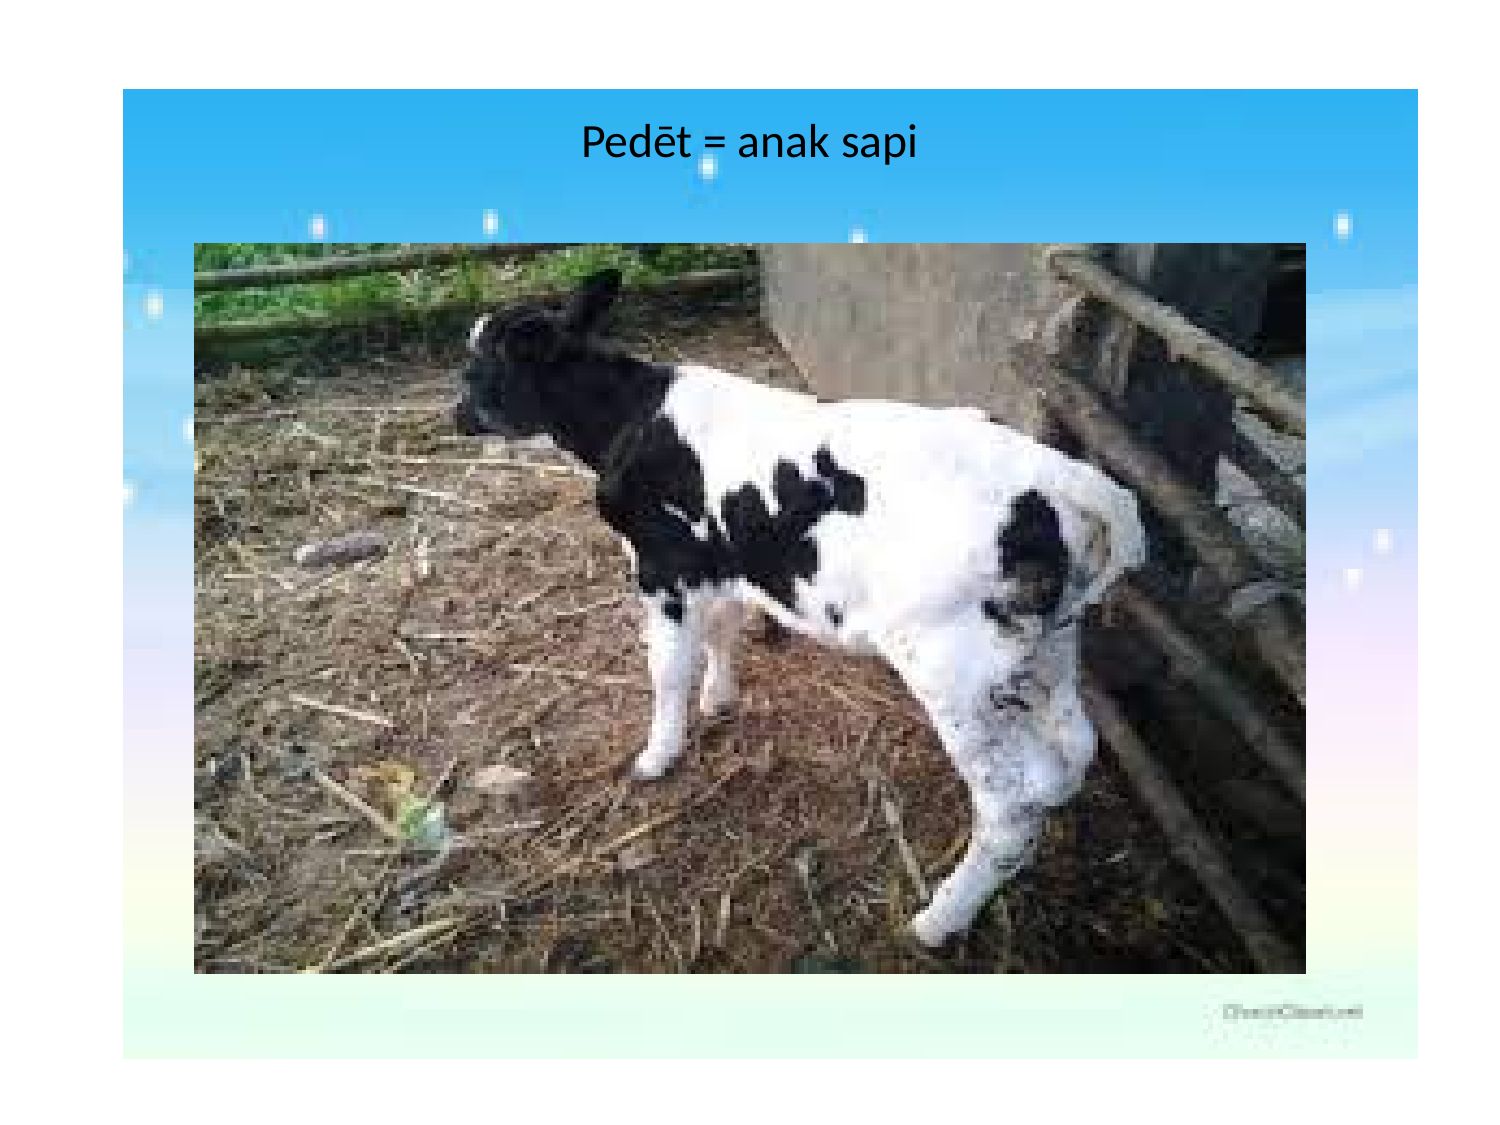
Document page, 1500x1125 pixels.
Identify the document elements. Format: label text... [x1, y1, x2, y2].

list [194, 243, 1306, 974]
picture [123, 89, 1418, 1059]
title Pedēt = anak sapi [75, 45, 1425, 233]
